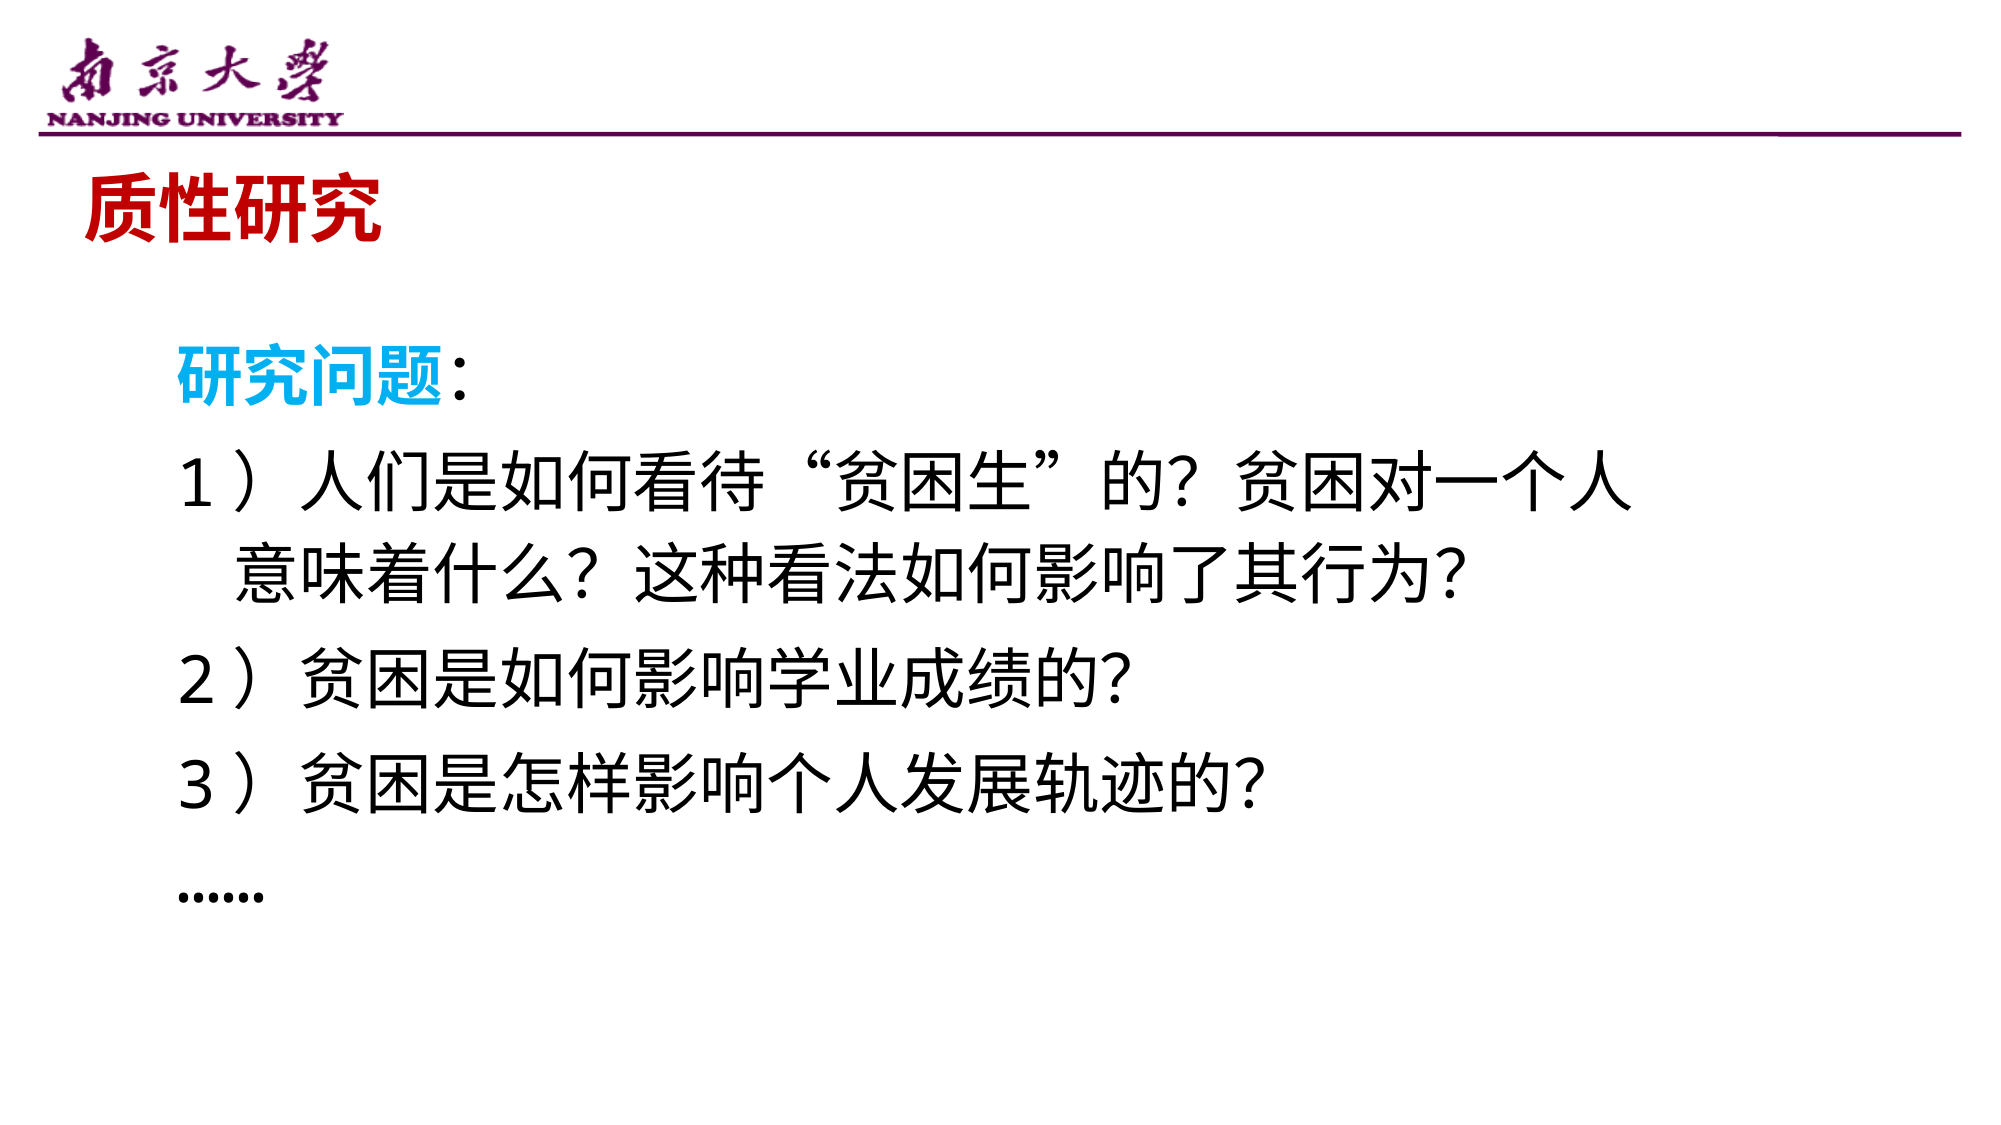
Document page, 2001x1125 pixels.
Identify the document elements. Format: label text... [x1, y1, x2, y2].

picture [46, 37, 344, 127]
list 研究问题： 1）人们是如何看待“贫困生”的？贫困对一个人意味着什么？这种看法如何影响了其行为？ 2）贫困是如何影响学业成绩的？ 3）贫困是怎样影响个人发展轨迹的？ …… [161, 314, 1698, 1059]
text_box 质性研究 [68, 164, 399, 261]
